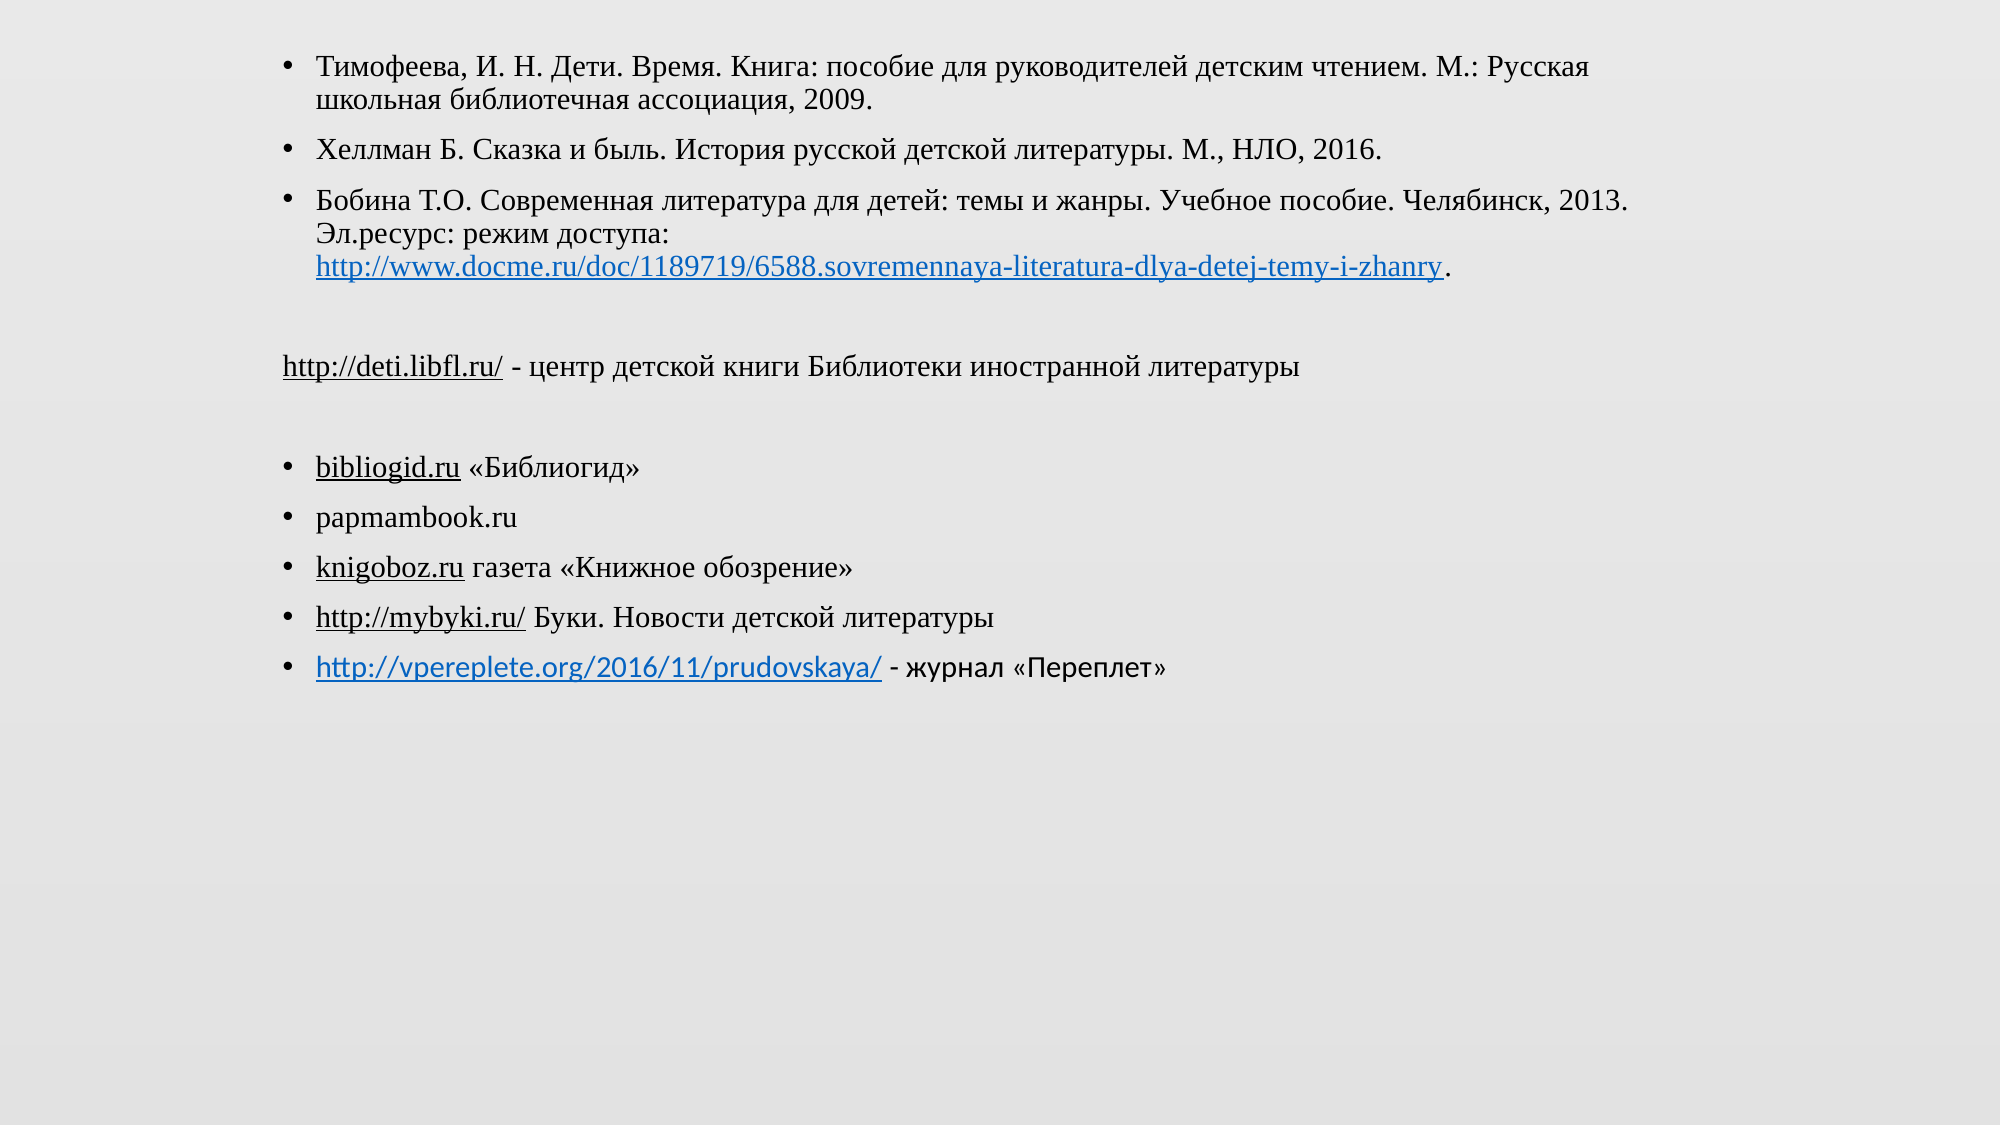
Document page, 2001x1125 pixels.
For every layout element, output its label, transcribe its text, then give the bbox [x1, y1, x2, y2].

list Тимофеева, И. Н. Дети. Время. Книга: пособие для руководителей детским чтением. М.: Русская школьная библиотечная ассоциация, 2009. Хеллман Б. Сказка и быль. История русской детской литературы. М., НЛО, 2016. Бобина Т.О. Современная литература для детей: темы и жанры. Учебное пособие. Челябинск, 2013. Эл.ресурс: режим доступа: http://www.docme.ru/doc/1189719/6588.sovremennaya-literatura-dlya-detej-temy-i-zhanry. http://deti.libfl.ru/ - центр детской книги Библиотеки иностранной литературы bibliogid.ru «Библиогид» papmambook.ru knigoboz.ru газета «Книжное обозрение» http://mybyki.ru/ Буки. Новости детской литературы http://vpereplete.org/2016/11/prudovskaya/ - журнал «Переплет» [267, 42, 1727, 693]
